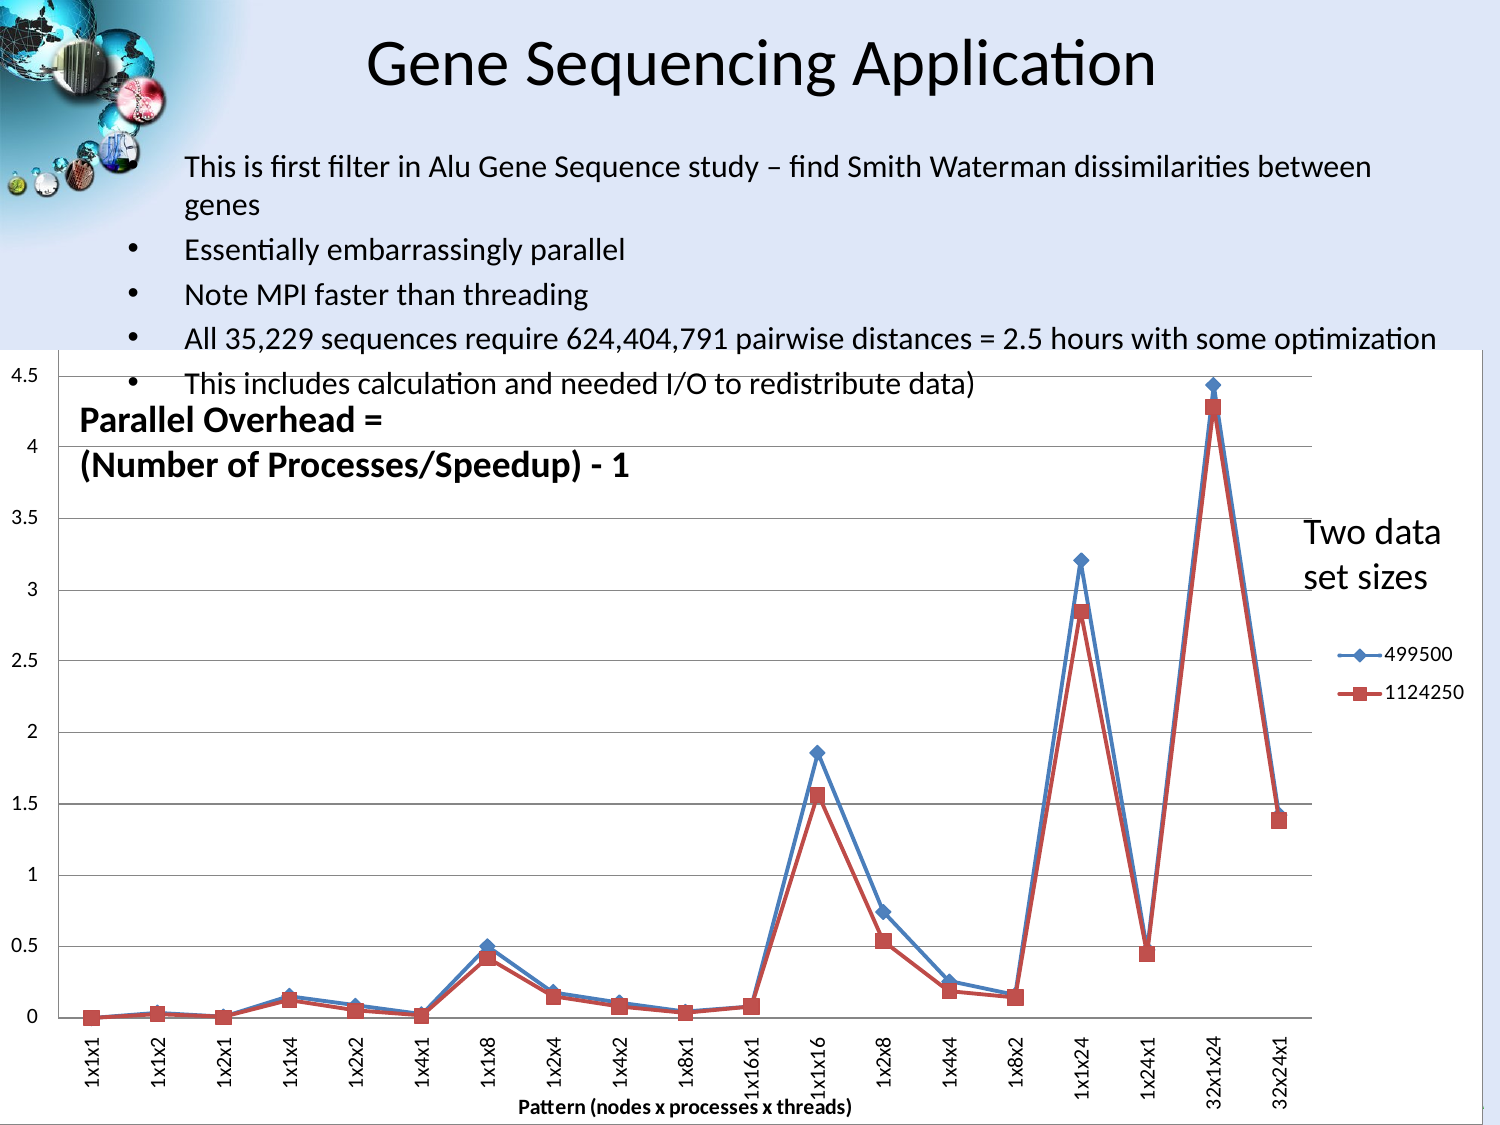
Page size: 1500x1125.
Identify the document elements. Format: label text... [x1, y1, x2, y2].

title Gene Sequencing Application [212, 0, 1313, 118]
list This is first filter in Alu Gene Sequence study – find Smith Waterman dissimilarities between genes Essentially embarrassingly parallel Note MPI faster than threading All 35,229 sequences require 624,404,791 pairwise distances = 2.5 hours with some optimization This includes calculation and needed I/O to redistribute data) [112, 137, 1463, 348]
picture [0, 349, 1484, 1125]
picture [0, 0, 263, 253]
